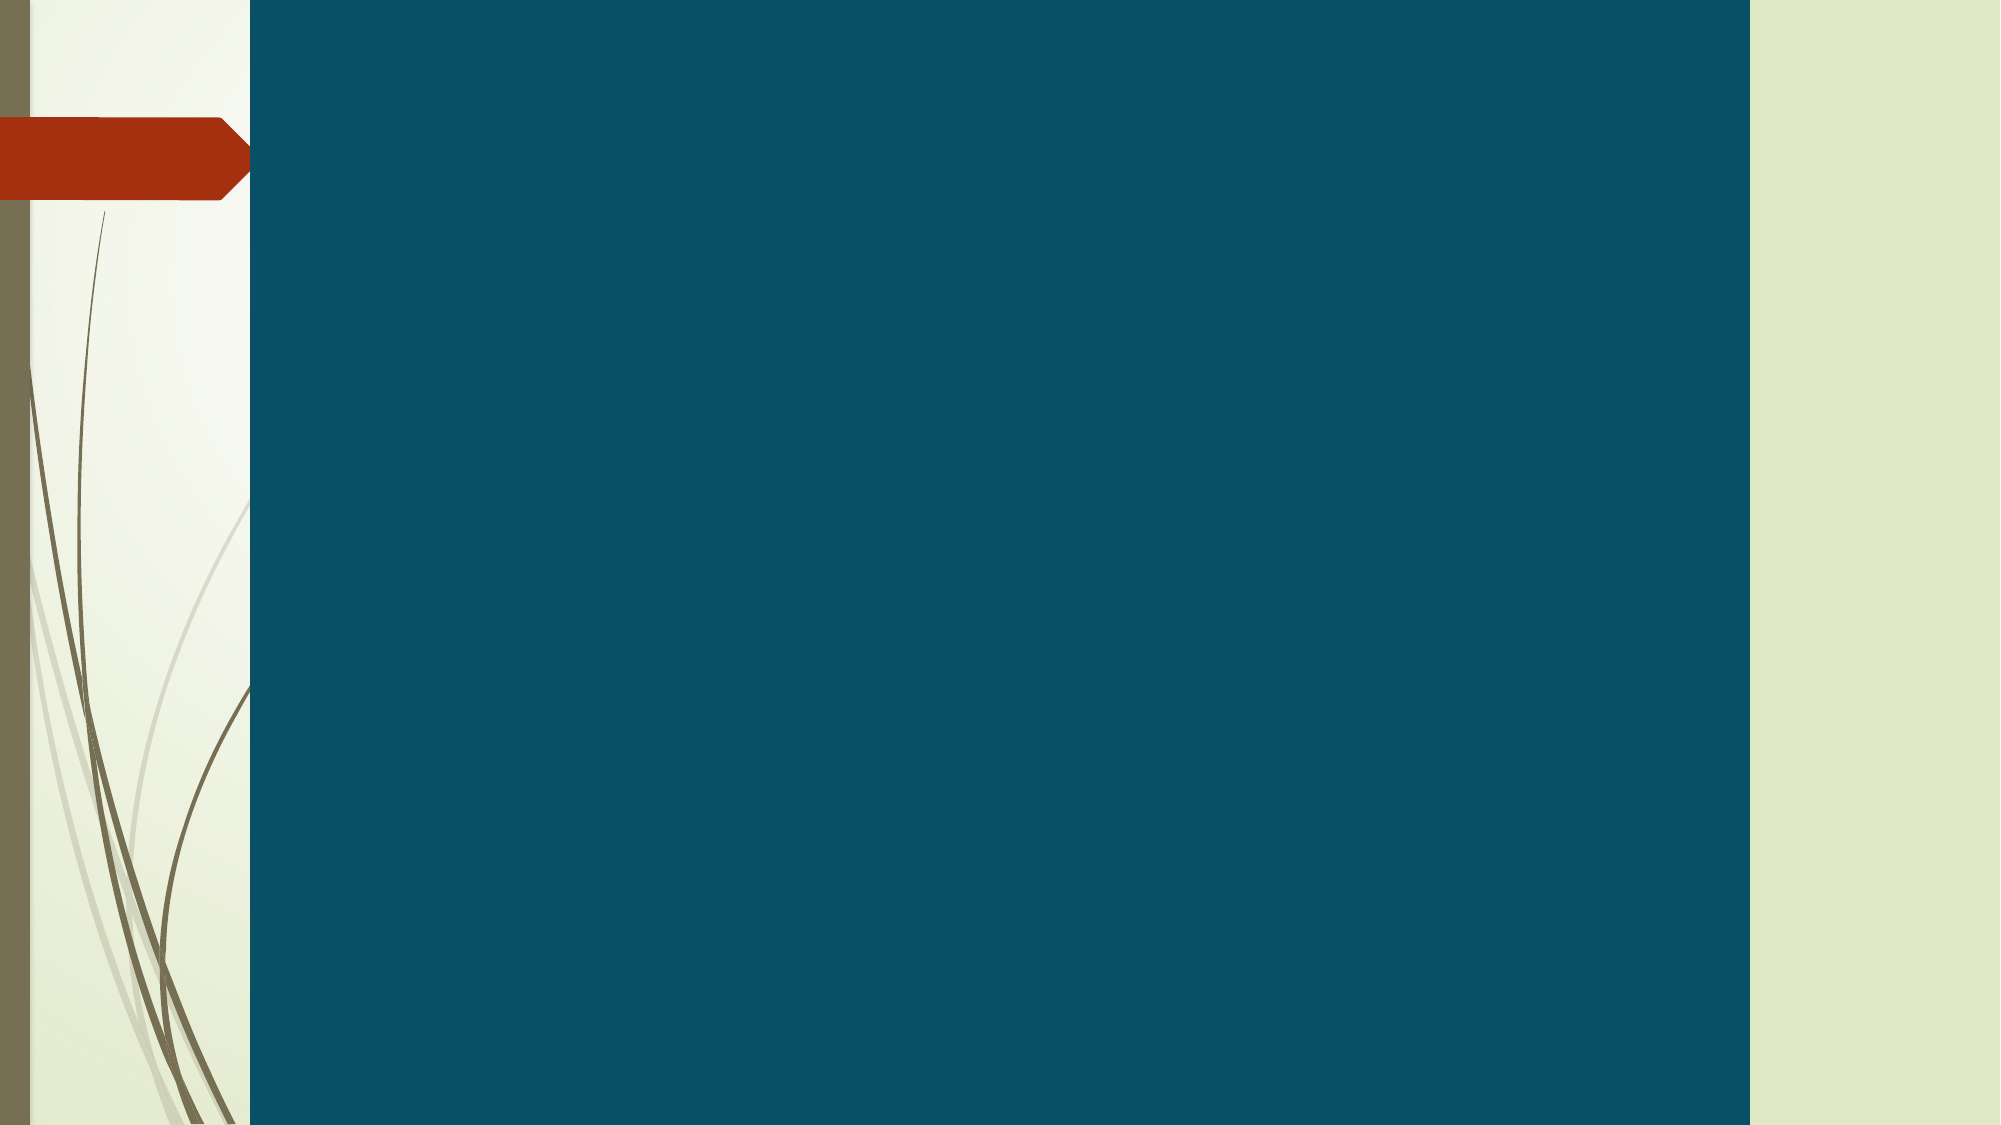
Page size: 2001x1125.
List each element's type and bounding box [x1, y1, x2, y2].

list [249, 0, 1751, 1125]
